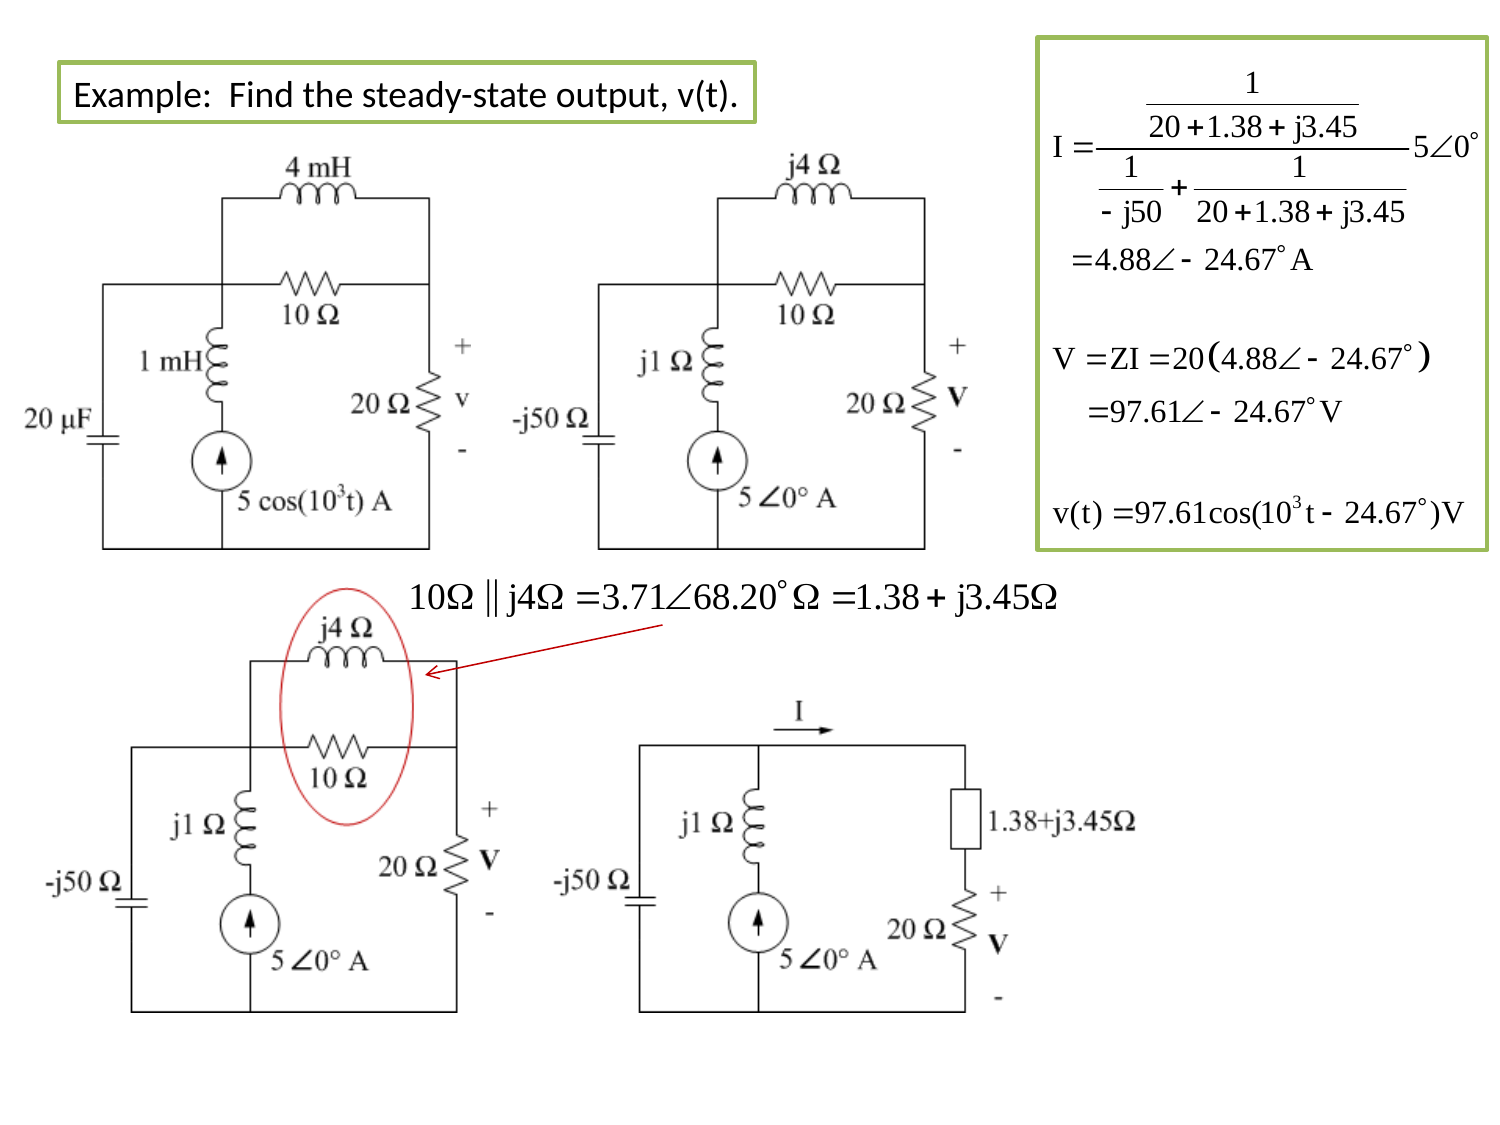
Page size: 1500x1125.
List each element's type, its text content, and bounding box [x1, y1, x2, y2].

text_box [1035, 35, 1489, 552]
picture [512, 143, 968, 551]
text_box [406, 574, 1067, 626]
picture [24, 146, 471, 551]
picture [553, 690, 1143, 1013]
text_box Example: Find the steady-state output, v(t). [57, 60, 757, 124]
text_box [424, 624, 663, 676]
picture [45, 587, 501, 1013]
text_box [1047, 62, 1488, 538]
